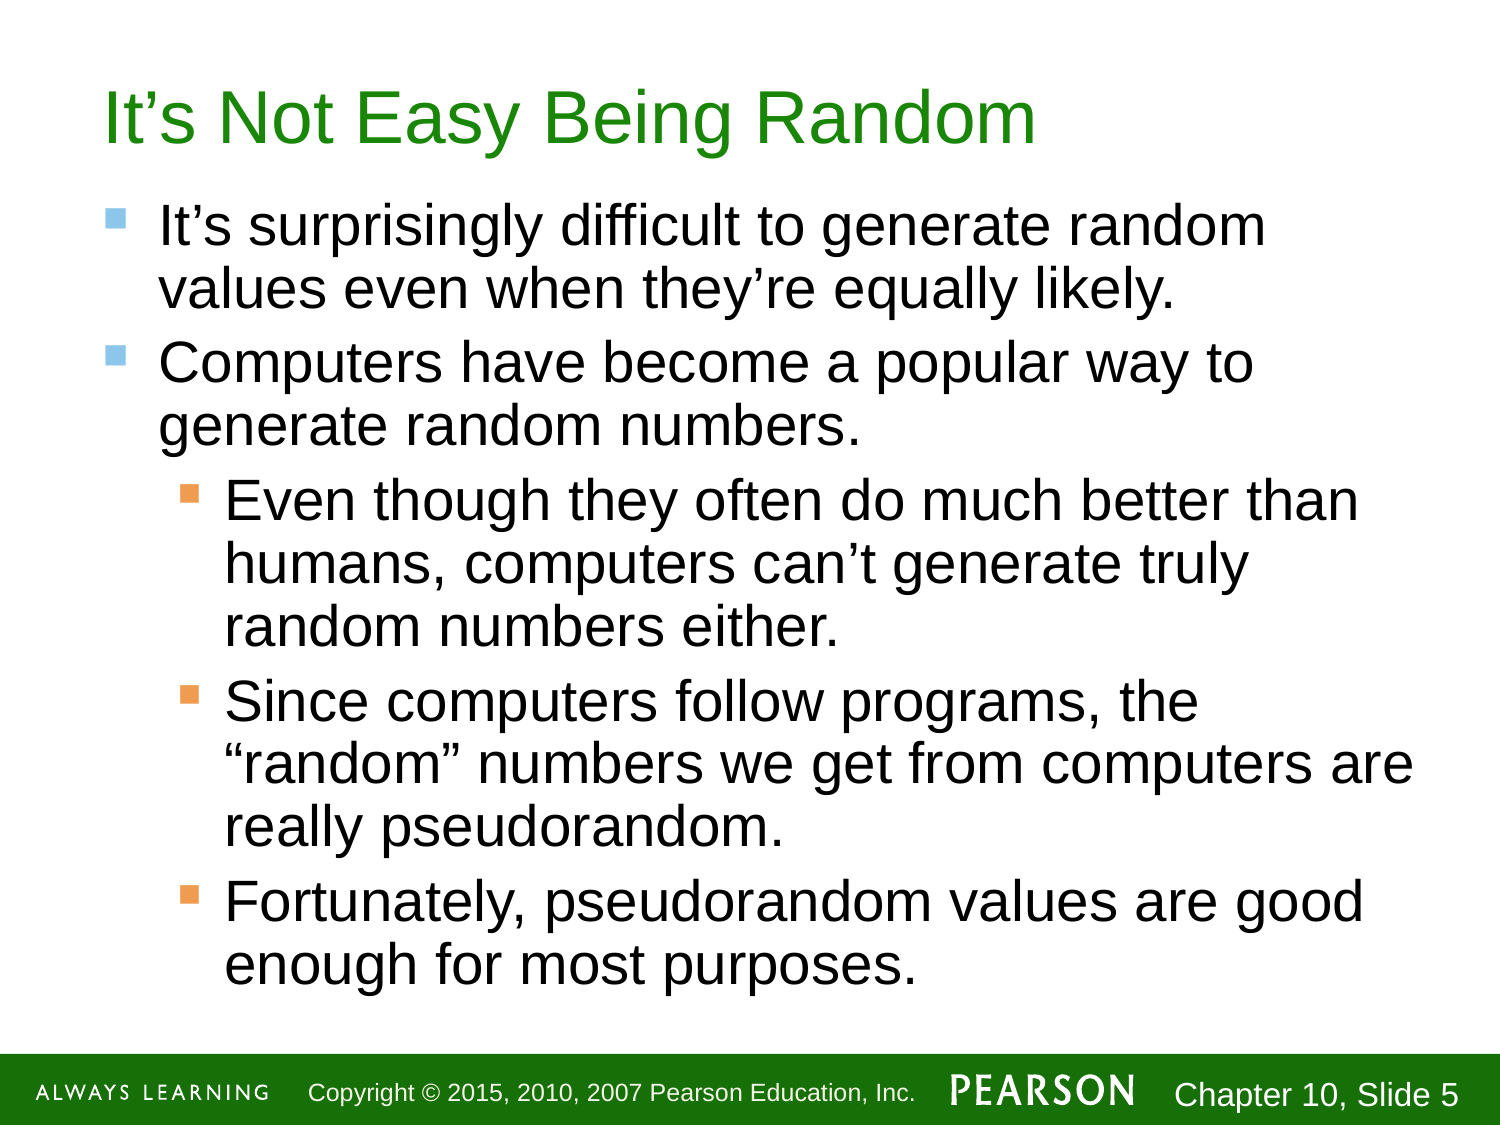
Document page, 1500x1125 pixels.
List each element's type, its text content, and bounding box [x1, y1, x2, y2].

title It’s Not Easy Being Random [87, 2, 1451, 166]
list It’s surprisingly difficult to generate random values even when they’re equally likely. Computers have become a popular way to generate random numbers. Even though they often do much better than humans, computers can’t generate truly random numbers either. Since computers follow programs, the “random” numbers we get from computers are really pseudorandom. Fortunately, pseudorandom values are good enough for most purposes. [87, 187, 1449, 1013]
